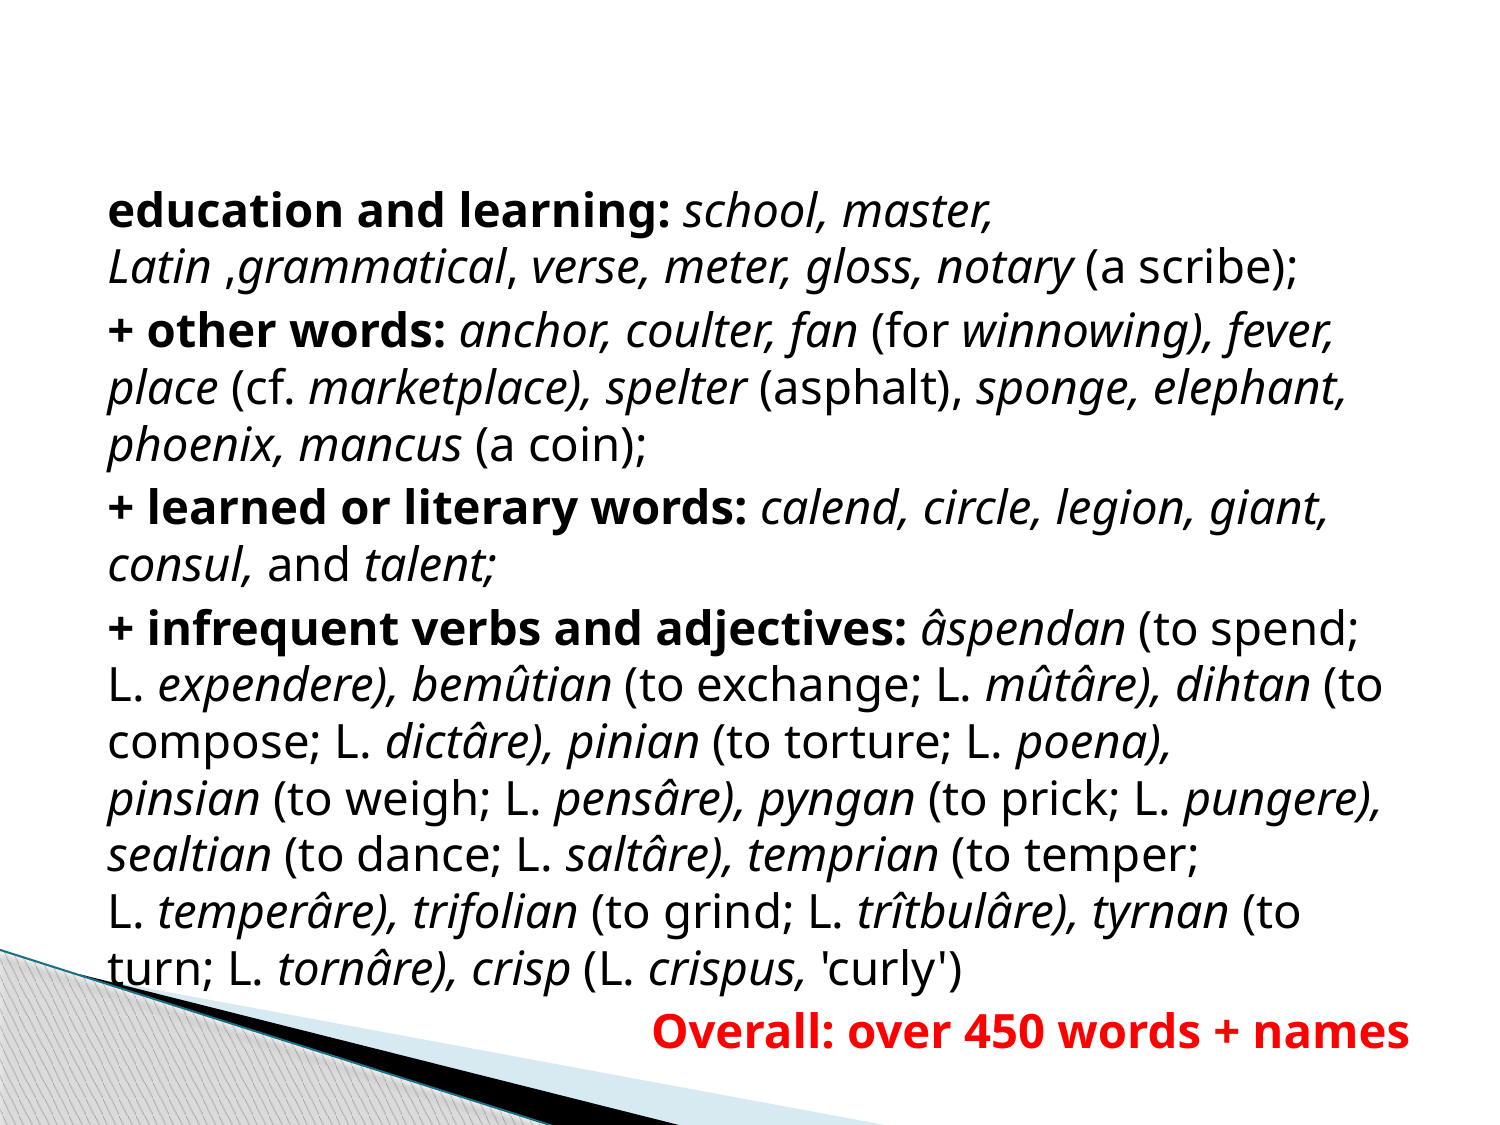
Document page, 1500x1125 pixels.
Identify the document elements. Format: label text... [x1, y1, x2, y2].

list education and learning: school, master, Latin ,grammatical, verse, meter, gloss, notary (a scribe); + other words: anchor, coulter, fan (for winnowing), fever, place (cf. marketplace), spelter (asphalt), sponge, elephant, phoenix, mancus (a coin); + learned or literary words: calend, circle, legion, giant, consul, and talent; + infrequent verbs and adjectives: âspendan (to spend; L. expendere), bemûtian (to exchange; L. mûtâre), dihtan (to compose; L. dictâre), pinian (to torture; L. poena), pinsian (to weigh; L. pensâre), pyngan (to prick; L. pungere), sealtian (to dance; L. saltâre), temprian (to temper; L. temperâre), trifolian (to grind; L. trîtbulâre), tyrnan (to turn; L. tornâre), crisp (L. crispus, 'curly') Overall: over 450 words + names [75, 172, 1425, 1083]
